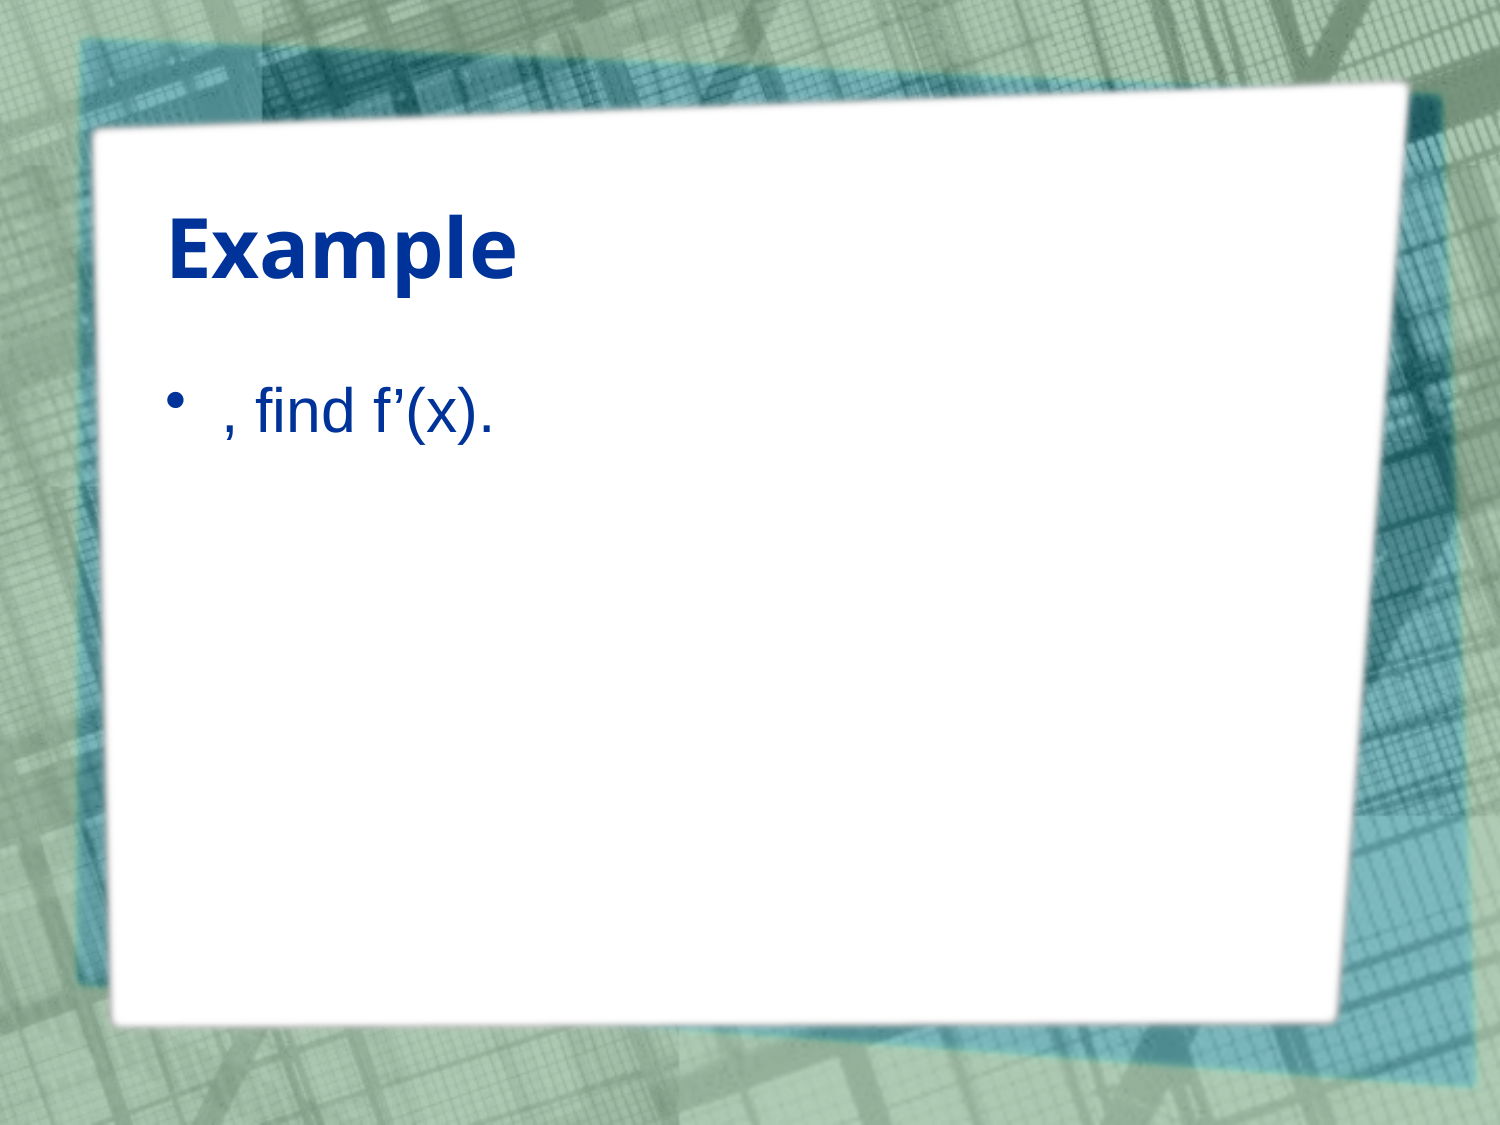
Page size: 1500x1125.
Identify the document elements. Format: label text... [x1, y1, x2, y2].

picture [0, 0, 1500, 1125]
title Example [150, 137, 1300, 353]
